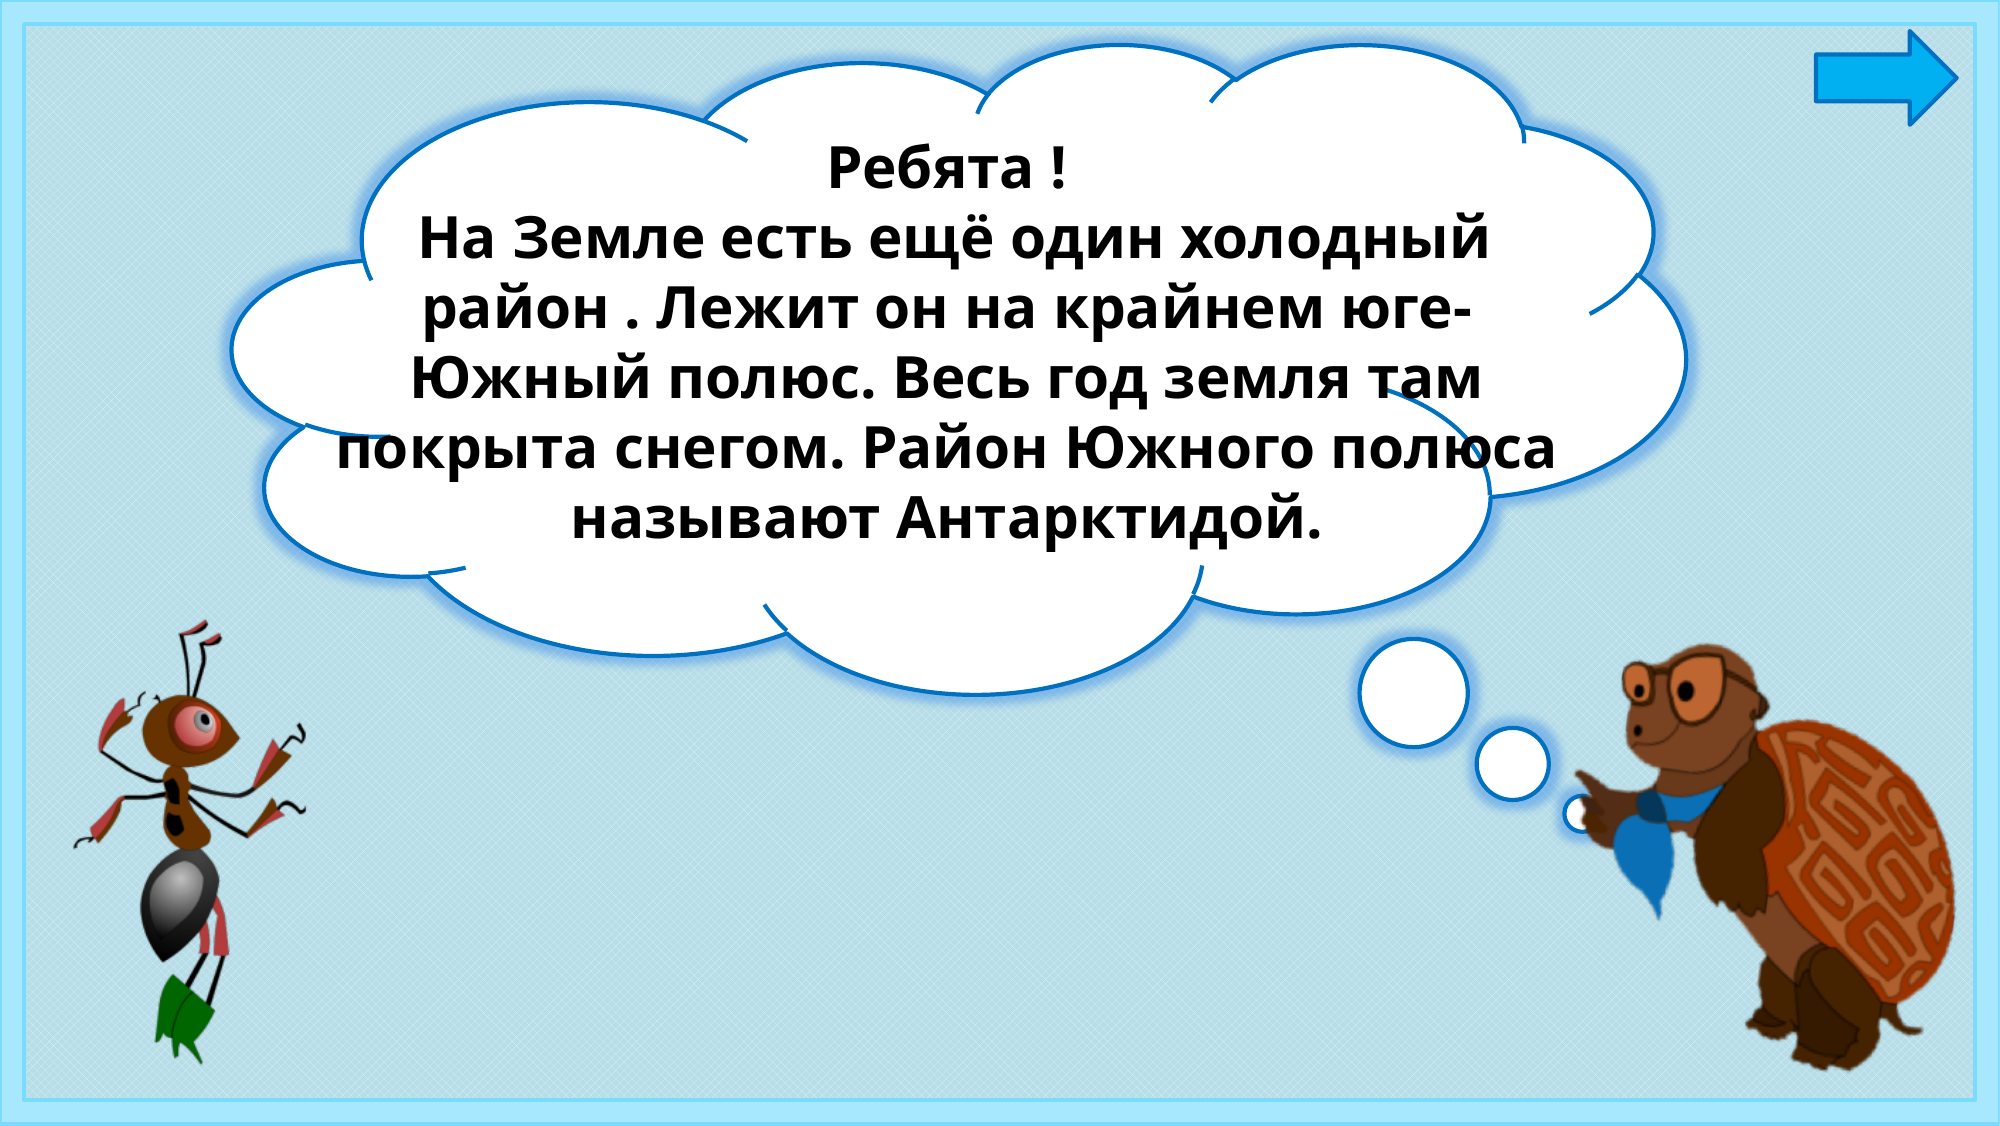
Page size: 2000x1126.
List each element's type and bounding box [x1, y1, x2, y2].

text_box [1813, 29, 1959, 127]
picture [1530, 522, 2000, 1126]
text_box [232, 42, 1686, 693]
picture [0, 583, 374, 1082]
